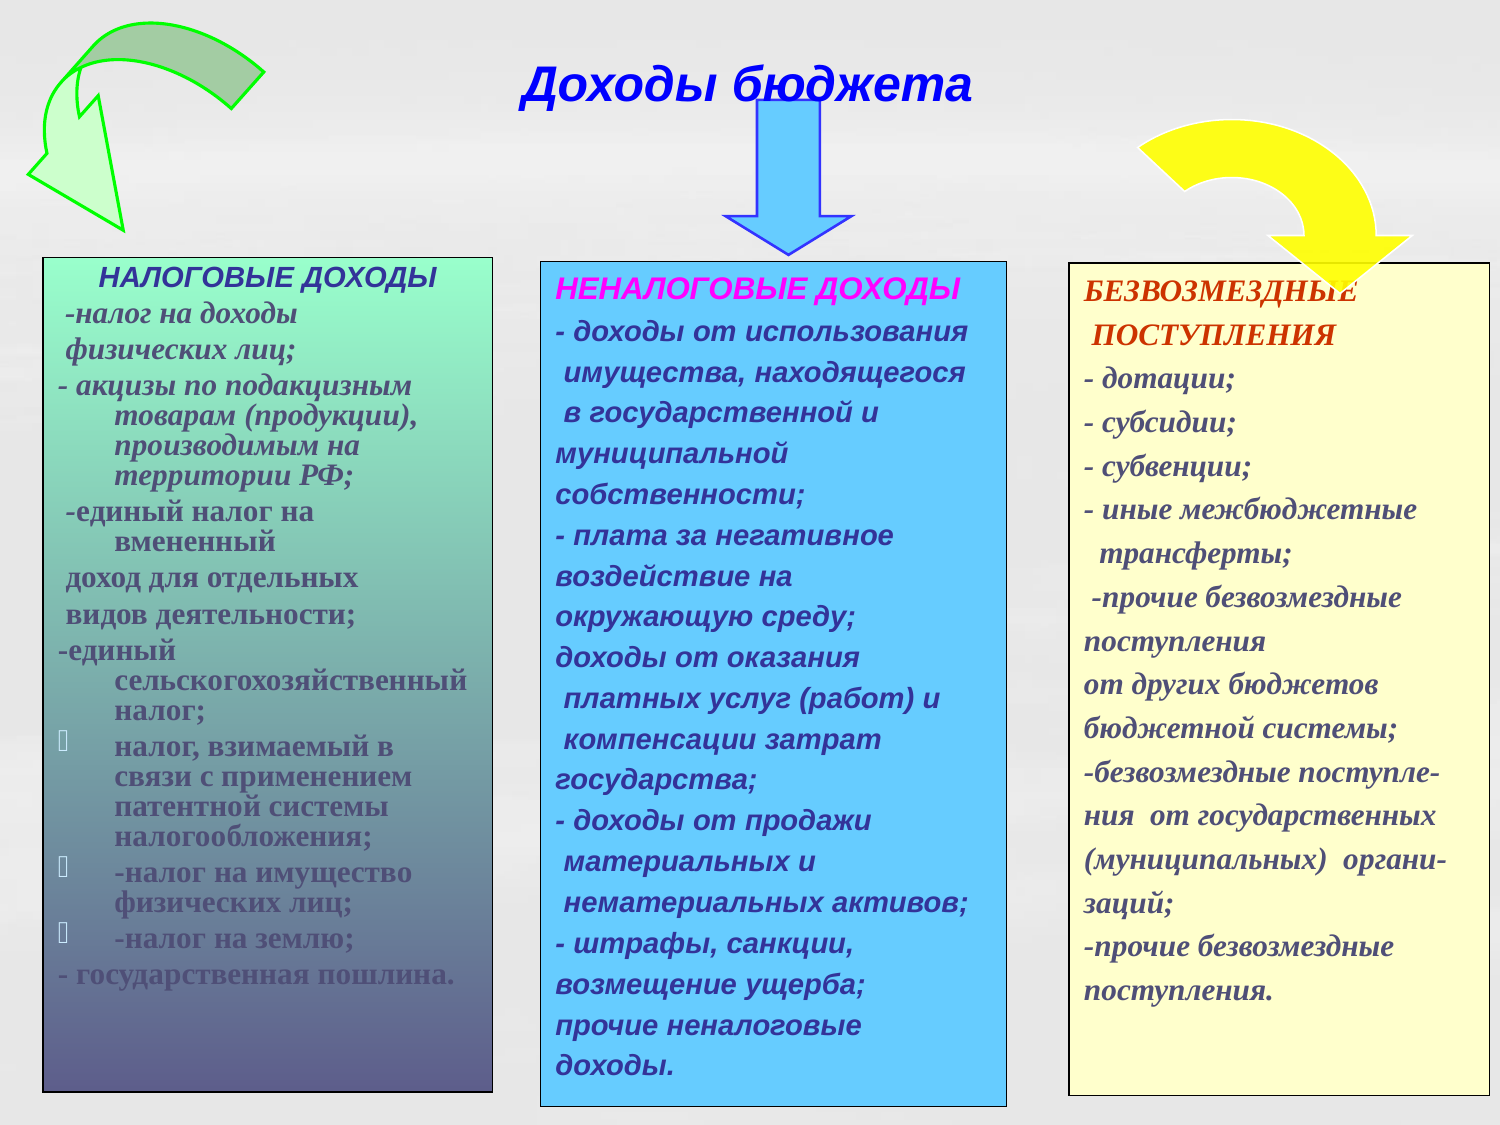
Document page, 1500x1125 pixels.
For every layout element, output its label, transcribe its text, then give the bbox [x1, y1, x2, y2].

text_box НЕНАЛОГОВЫЕ ДОХОДЫ - доходы от использования имущества, находящегося в государственной и муниципальной собственности; - плата за негативное воздействие на окружающую среду; доходы от оказания платных услуг (работ) и компенсации затрат государства; - доходы от продажи материальных и нематериальных активов; - штрафы, санкции, возмещение ущерба; прочие неналоговые доходы. [540, 261, 1007, 1107]
text_box [725, 138, 852, 255]
text_box [1137, 119, 1413, 294]
picture [0, 0, 1500, 1125]
text_box БЕЗВОЗМЕЗДНЫЕ ПОСТУПЛЕНИЯ - дотации; - субсидии; - субвенции; - иные межбюджетные трансферты; -прочие безвозмездные поступления от других бюджетов бюджетной системы; -безвозмездные поступле- ния от государственных (муниципальных) органи- заций; -прочие безвозмездные поступления. [1069, 262, 1490, 1096]
list НАЛОГОВЫЕ ДОХОДЫ -налог на доходы физических лиц; - акцизы по подакцизным товарам (продукции), производимым на территории РФ; -единый налог на вмененный доход для отдельных видов деятельности; -единый сельскогохозяйственный налог; налог, взимаемый в связи с применением патентной системы налогообложения; -налог на имущество физических лиц; -налог на землю; - государственная пошлина. [42, 257, 493, 1093]
text_box [28, 102, 124, 231]
title Доходы бюджета [49, 24, 1446, 138]
